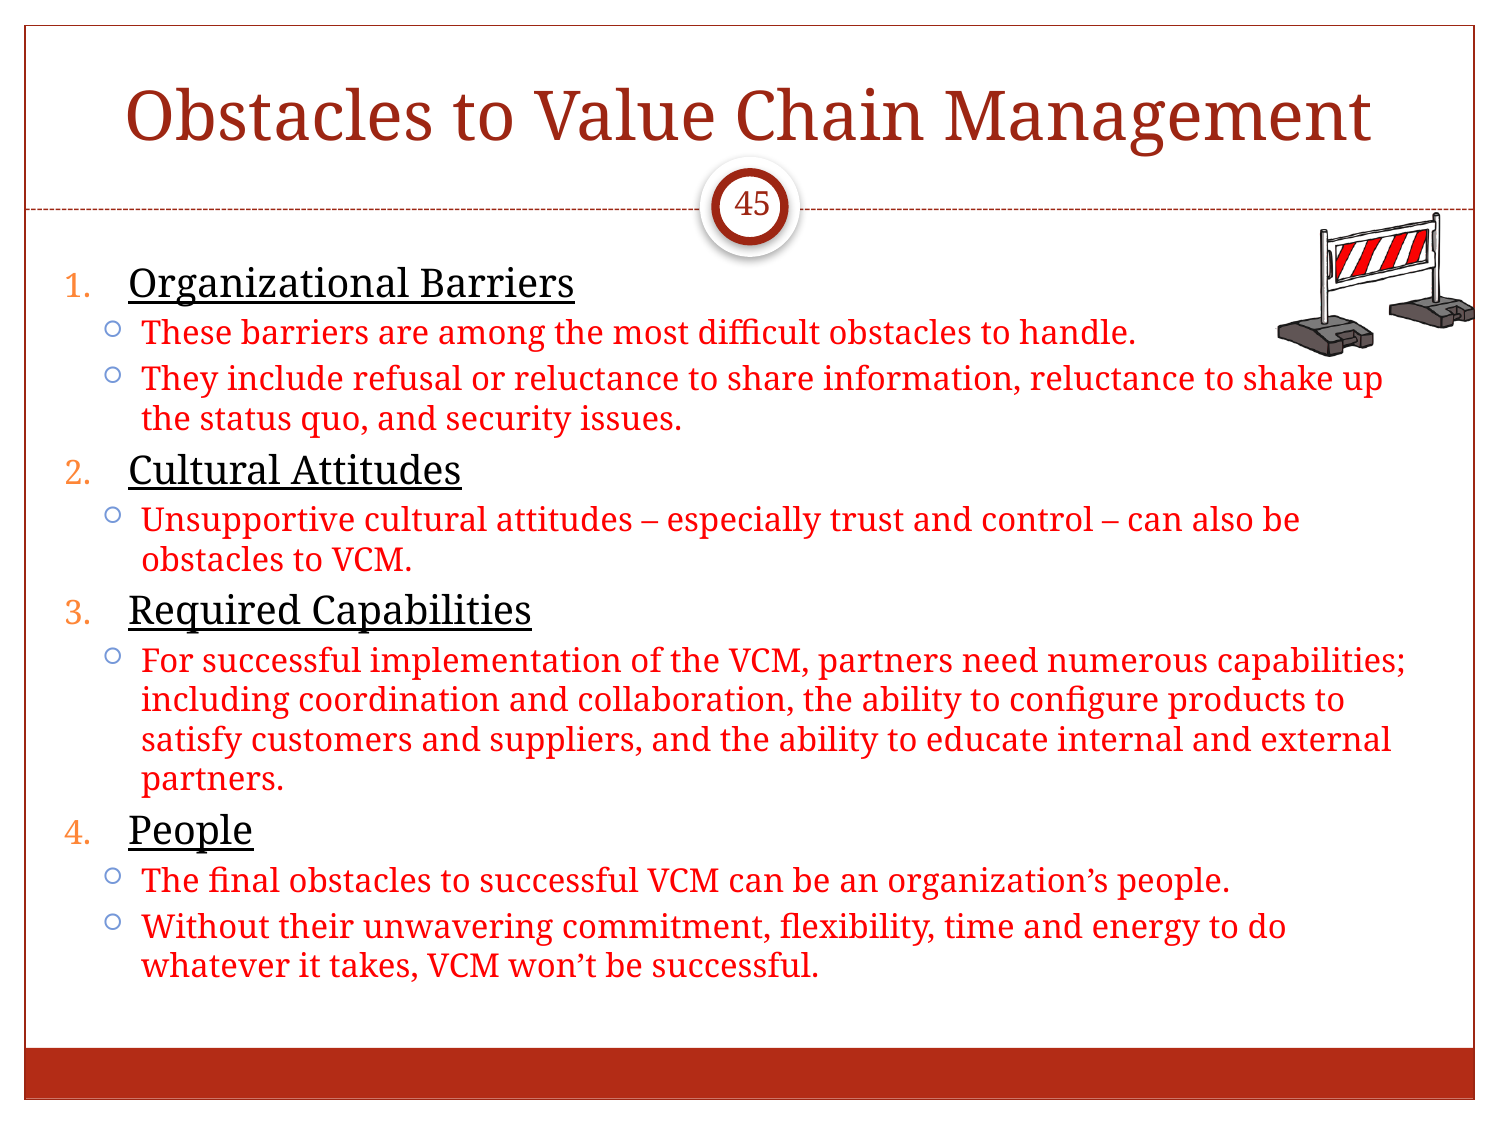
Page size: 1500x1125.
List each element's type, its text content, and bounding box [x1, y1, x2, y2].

picture [1274, 212, 1476, 357]
list Organizational Barriers These barriers are among the most difficult obstacles to handle. They include refusal or reluctance to share information, reluctance to shake up the status quo, and security issues. Cultural Attitudes Unsupportive cultural attitudes – especially trust and control – can also be obstacles to VCM. Required Capabilities For successful implementation of the VCM, partners need numerous capabilities; including coordination and collaboration, the ability to configure products to satisfy customers and suppliers, and the ability to educate internal and external partners. People The final obstacles to successful VCM can be an organization’s people. Without their unwavering commitment, flexibility, time and energy to do whatever it takes, VCM won’t be successful. [49, 250, 1445, 1001]
title Obstacles to Value Chain Management [49, 37, 1450, 162]
slide_number 45 [715, 168, 791, 241]
